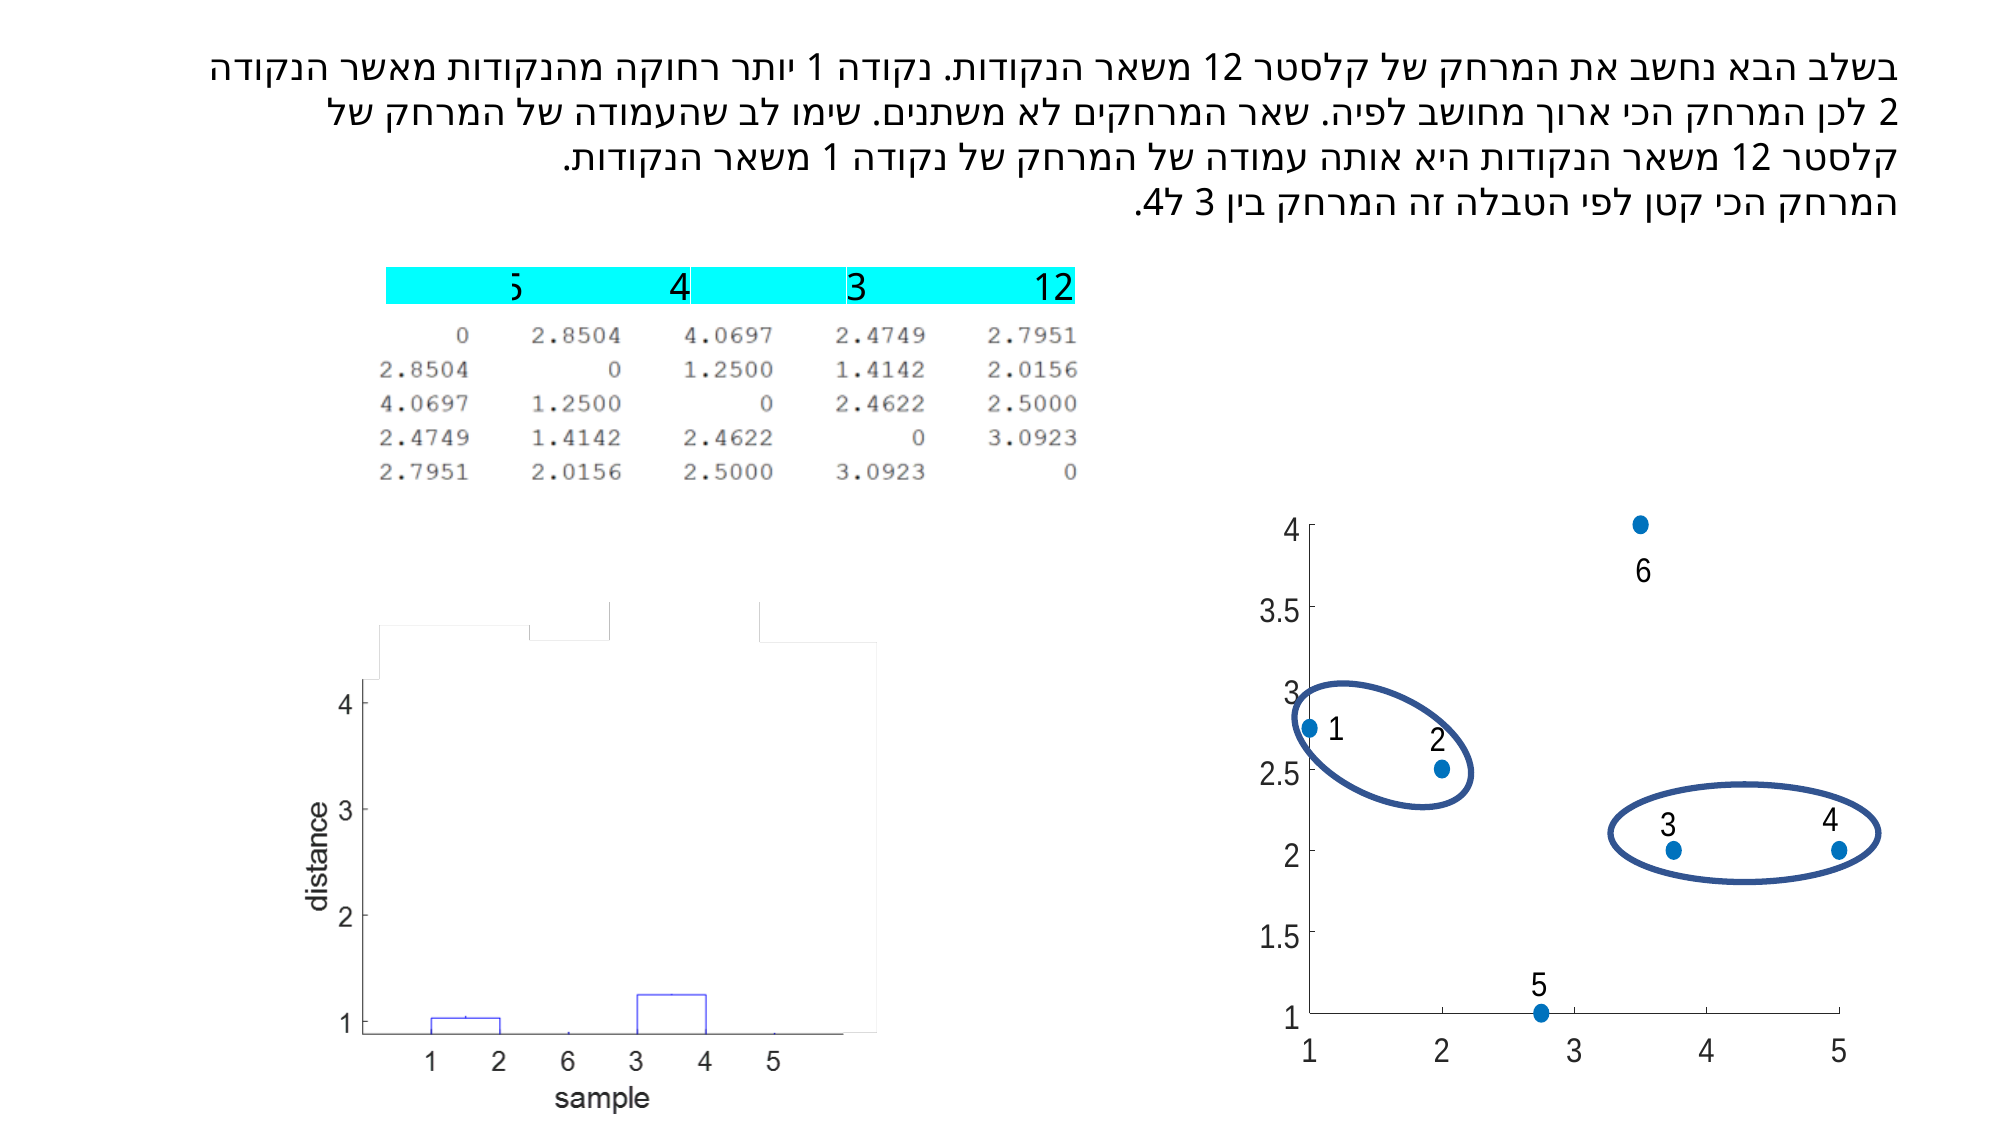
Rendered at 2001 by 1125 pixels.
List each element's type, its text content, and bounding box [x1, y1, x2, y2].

text_box 12 3 4 5 6 [371, 255, 1093, 361]
picture [367, 304, 1090, 502]
picture [1220, 479, 1904, 1079]
text_box בשלב הבא נחשב את המרחק של קלסטר 12 משאר הנקודות. נקודה 1 יותר רחוקה מהנקודות מאשר הנקודה 2 לכן המרחק הכי ארוך מחושב לפיה. שאר המרחקים לא משתנים. שימו לב שהעמודה של המרחק של קלסטר 12 משאר הנקודות היא אותה עמודה של המרחק של נקודה 1 משאר הנקודות. המרחק הכי קטן לפי הטבלה זה המרחק בין 3 ל4. [191, 35, 1915, 231]
picture [275, 602, 903, 1115]
